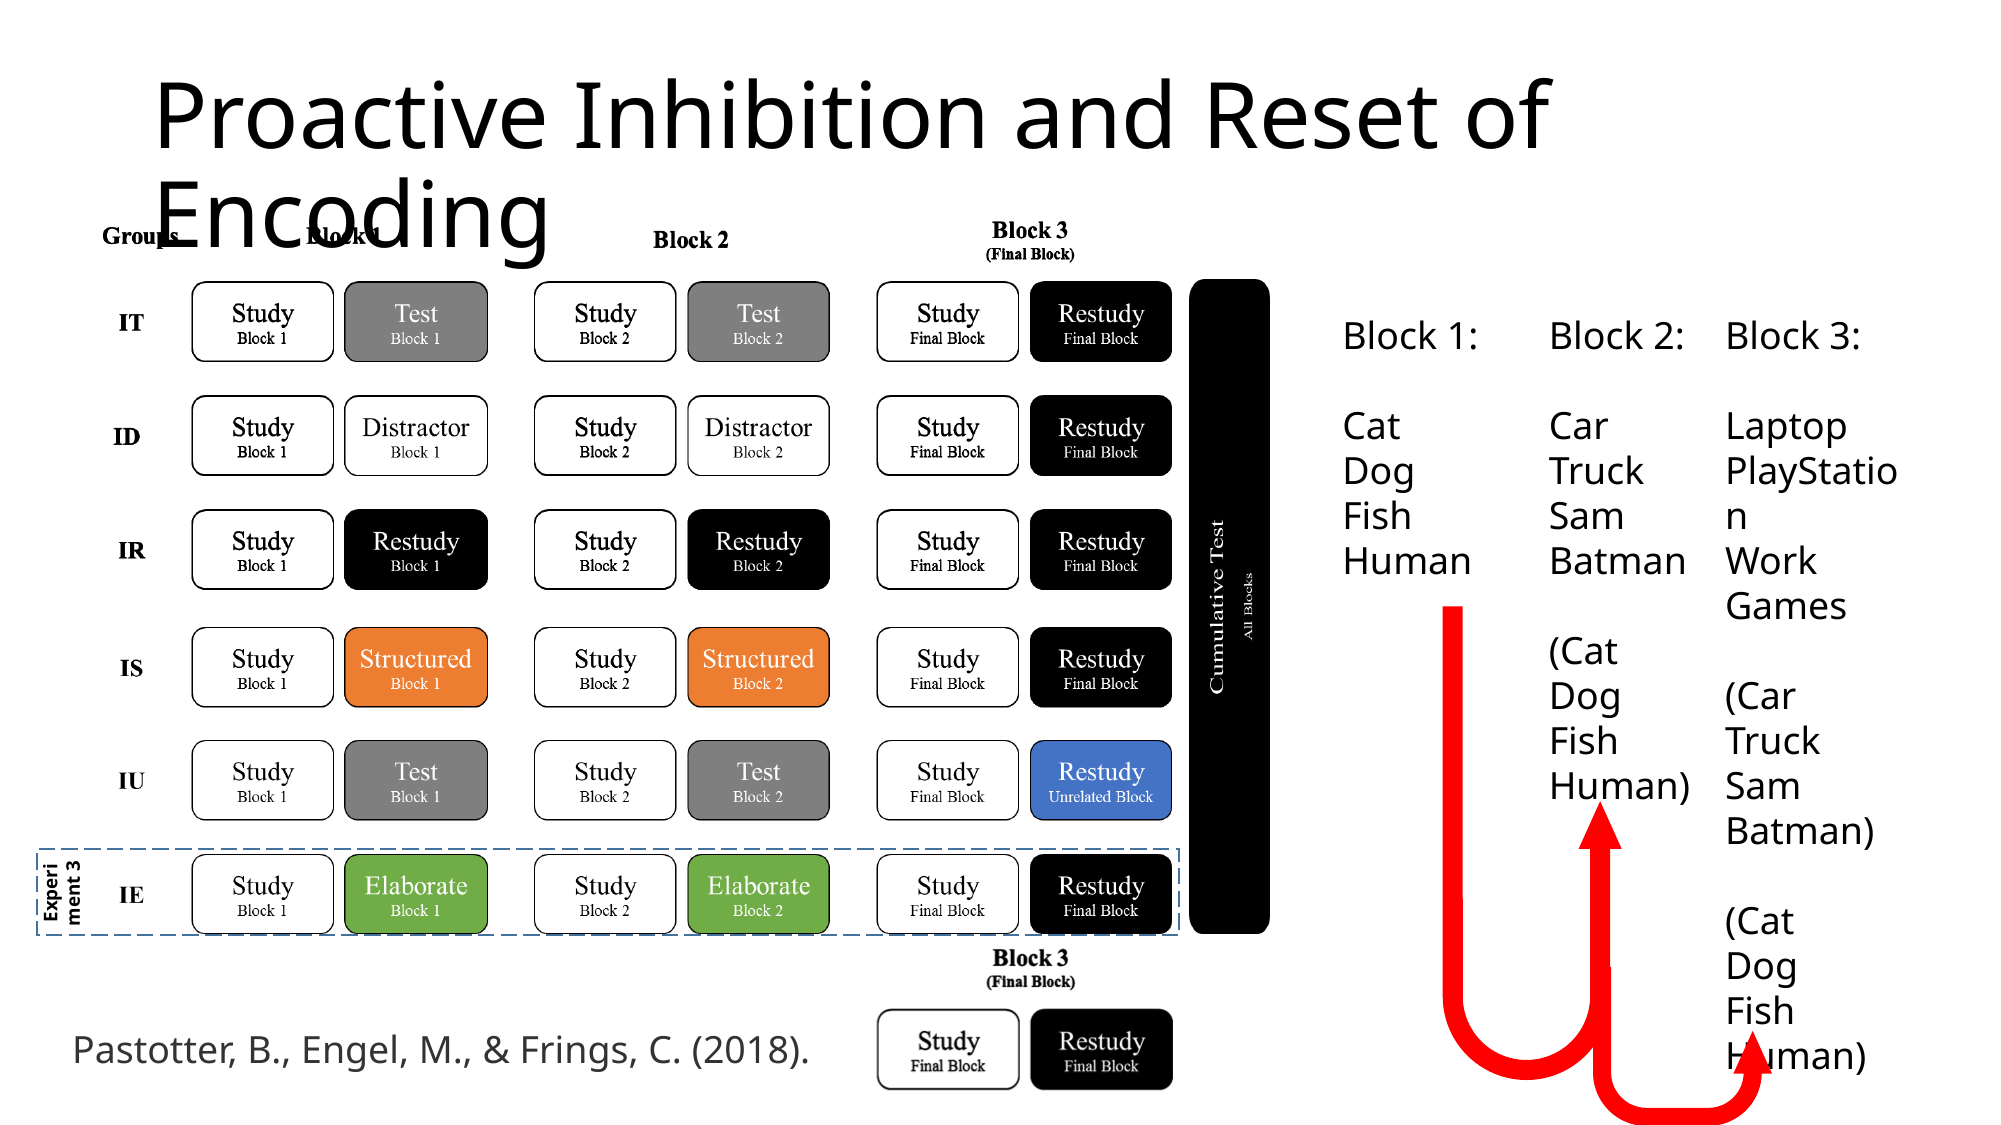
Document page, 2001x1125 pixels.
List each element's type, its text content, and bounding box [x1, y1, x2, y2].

picture [858, 934, 1181, 1109]
text_box [1593, 966, 1773, 1125]
text_box [1442, 606, 1622, 1081]
text_box Pastotter, B., Engel, M., & Frings, C. (2018). [57, 1018, 826, 1079]
text_box Block 3: Laptop PlayStation Work Games (Car Truck Sam Batman) (Cat Dog Fish Human) [1710, 304, 1937, 1125]
title Proactive Inhibition and Reset of Encoding [137, 59, 1863, 278]
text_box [30, 206, 1270, 945]
text_box Block 2: Car Truck Sam Batman (Cat Dog Fish Human) [1533, 304, 1710, 905]
text_box Block 1: Cat Dog Fish Human [1327, 304, 1533, 590]
